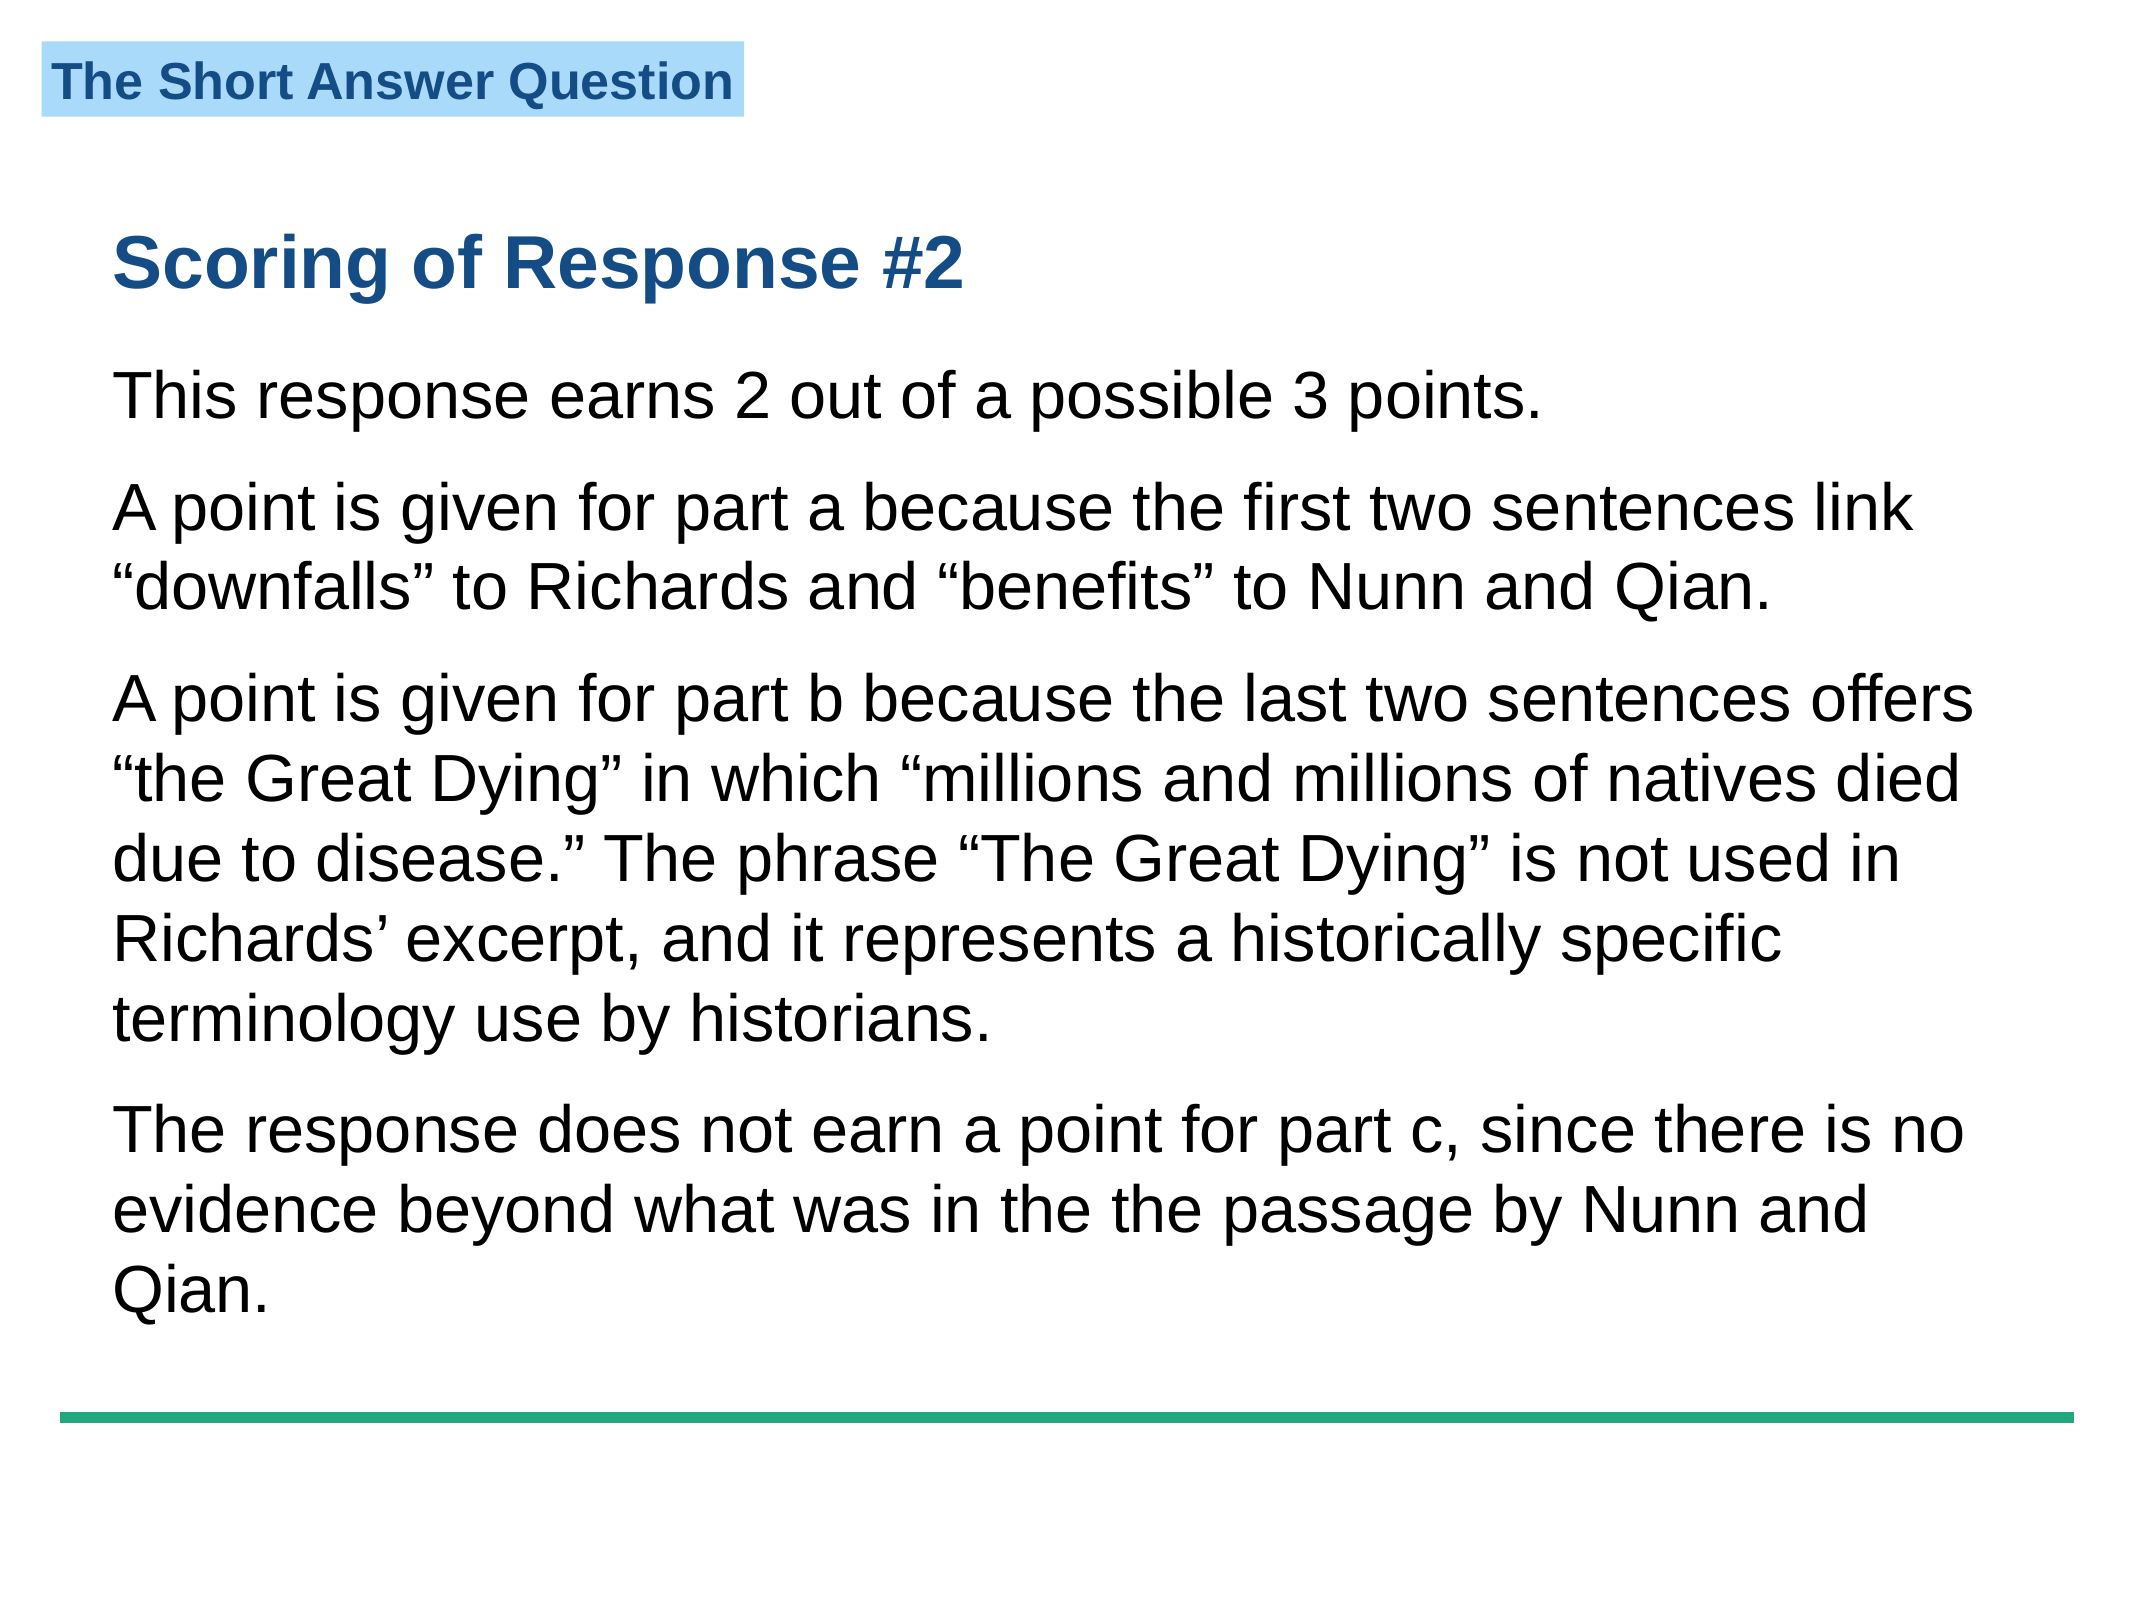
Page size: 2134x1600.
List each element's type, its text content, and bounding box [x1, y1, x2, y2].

text_box Scoring of Response #2 [104, 208, 978, 310]
text_box This response earns 2 out of a possible 3 points. A point is given for part a because the first two sentences link “downfalls” to Richards and “benefits” to Nunn and Qian. A point is given for part b because the last two sentences offers “the Great Dying” in which “millions and millions of natives died due to disease.” The phrase “The Great Dying” is not used in Richards’ excerpt, and it represents a historically specific terminology use by historians. The response does not earn a point for part c, since there is no evidence beyond what was in the the passage by Nunn and Qian. [103, 343, 2030, 1300]
